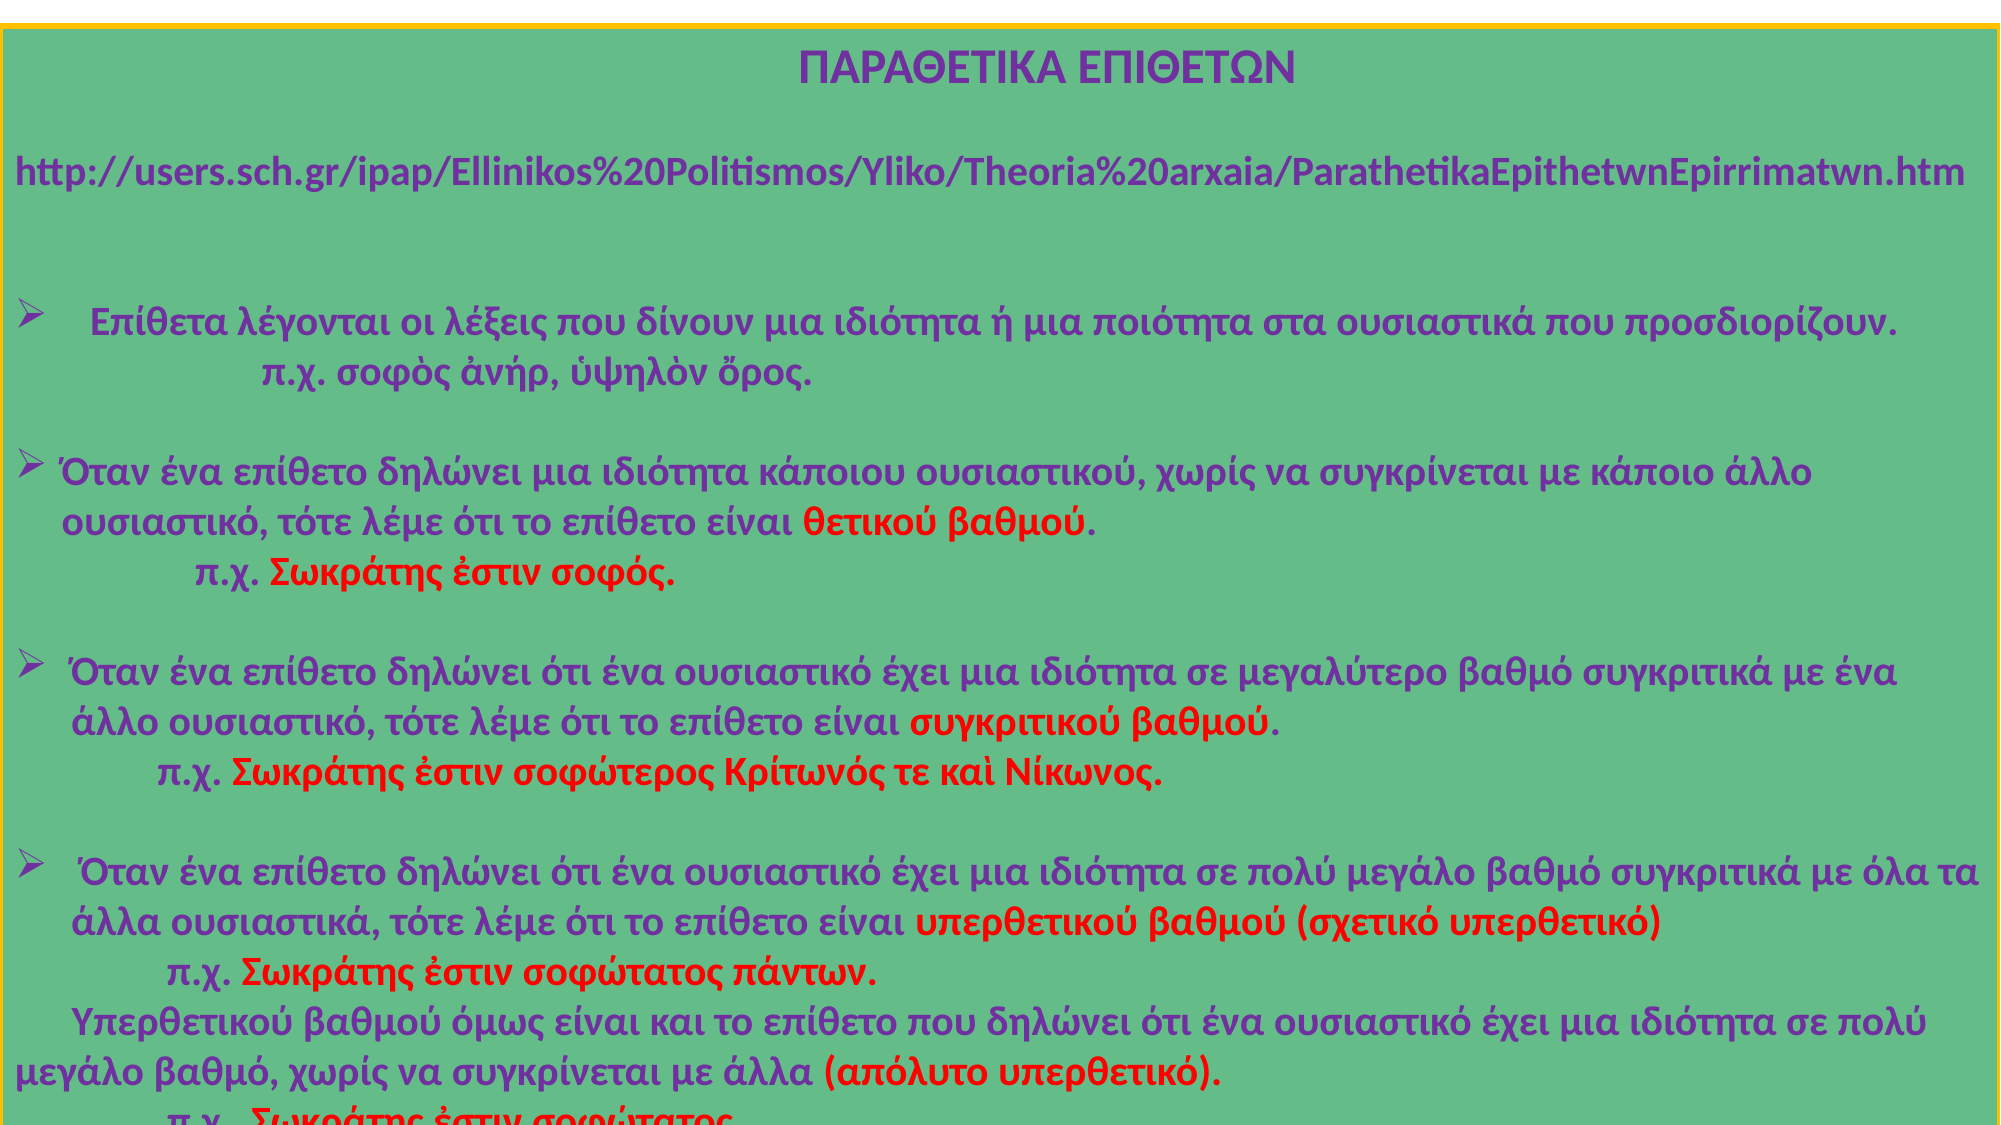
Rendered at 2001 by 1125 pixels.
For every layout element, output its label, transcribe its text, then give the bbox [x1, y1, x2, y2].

text_box ΠΑΡΑΘΕΤΙΚΑ ΕΠΙΘΕΤΩΝ http://users.sch.gr/ipap/Ellinikos%20Politismos/Yliko/Theoria%20arxaia/ParathetikaEpithetwnEpirrimatwn.htm Επίθετα λέγονται οι λέξεις που δίνουν μια ιδιότητα ή μια ποιότητα στα ουσιαστικά που προσδιορίζουν. π.χ. σοφὸς ἀνήρ, ὑψηλὸν ὄρος. Όταν ένα επίθετο δηλώνει μια ιδιότητα κάποιου ουσιαστικού, χωρίς να συγκρίνεται με κάποιο άλλο ουσιαστικό, τότε λέμε ότι το επίθετο είναι θετικού βαθμού. π.χ. Σωκράτης ἐστιν σοφός. Όταν ένα επίθετο δηλώνει ότι ένα ουσιαστικό έχει μια ιδιότητα σε μεγαλύτερο βαθμό συγκριτικά με ένα άλλο ουσιαστικό, τότε λέμε ότι το επίθετο είναι συγκριτικού βαθμού. π.χ. Σωκράτης ἐστιν σοφώτερος Κρίτωνός τε καὶ Νίκωνος. Όταν ένα επίθετο δηλώνει ότι ένα ουσιαστικό έχει μια ιδιότητα σε πολύ μεγάλο βαθμό συγκριτικά με όλα τα άλλα ουσιαστικά, τότε λέμε ότι το επίθετο είναι υπερθετικού βαθμού (σχετικό υπερθετικό) π.χ. Σωκράτης ἐστιν σοφώτατος πάντων. Υπερθετικού βαθμού όμως είναι και το επίθετο που δηλώνει ότι ένα ουσιαστικό έχει μια ιδιότητα σε πολύ μεγάλο βαθμό, χωρίς να συγκρίνεται με άλλα (απόλυτο υπερθετικό). π.χ. Σωκράτης ἐστιν σοφώτατος. [0, 26, 2000, 1125]
